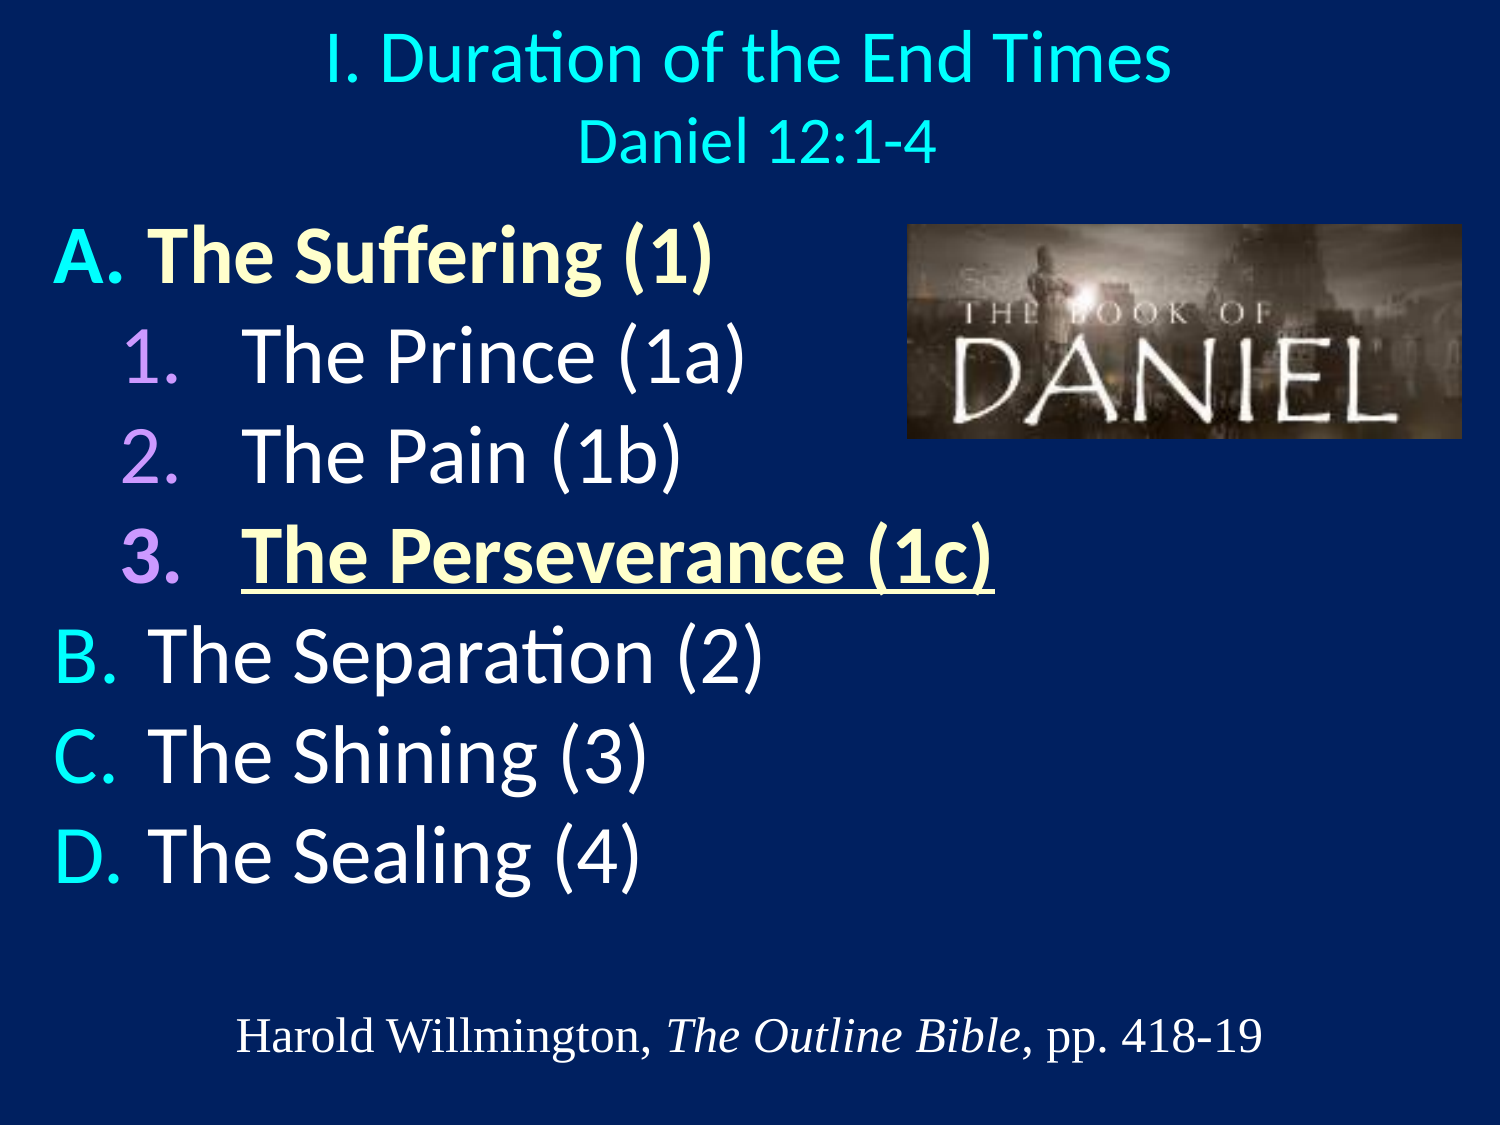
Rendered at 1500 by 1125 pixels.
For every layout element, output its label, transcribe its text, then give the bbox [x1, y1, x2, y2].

title I. Duration of the End Times Daniel 12:1-4 [38, 0, 1477, 186]
picture [907, 224, 1462, 439]
text_box Harold Willmington, The Outline Bible, pp. 418-19 [220, 994, 1415, 1070]
list The Suffering (1) The Prince (1a) The Pain (1b) The Perseverance (1c) The Separation (2) The Shining (3) The Sealing (4) [38, 192, 1233, 744]
